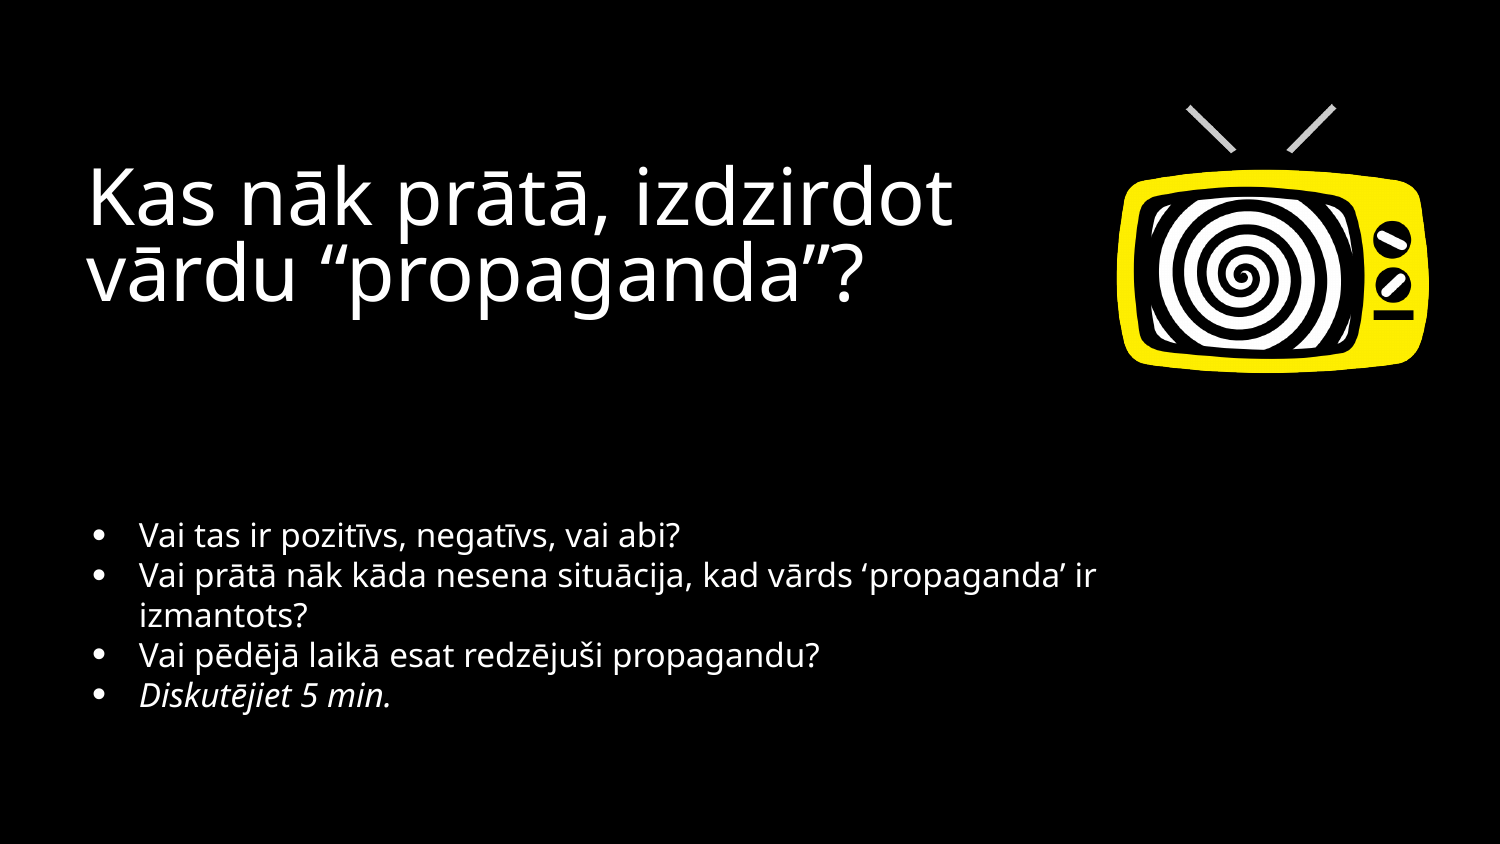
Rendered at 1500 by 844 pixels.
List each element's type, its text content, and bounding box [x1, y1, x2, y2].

text_box Vai tas ir pozitīvs, negatīvs, vai abi? Vai prātā nāk kāda nesena situācija, kad vārds ‘propaganda’ ir izmantots? Vai pēdējā laikā esat redzējuši propagandu? Diskutējiet 5 min. [2, 506, 1223, 842]
picture [1116, 88, 1430, 404]
text_box Kas nāk prātā, izdzirdot vārdu “propaganda”? [71, 157, 1084, 400]
